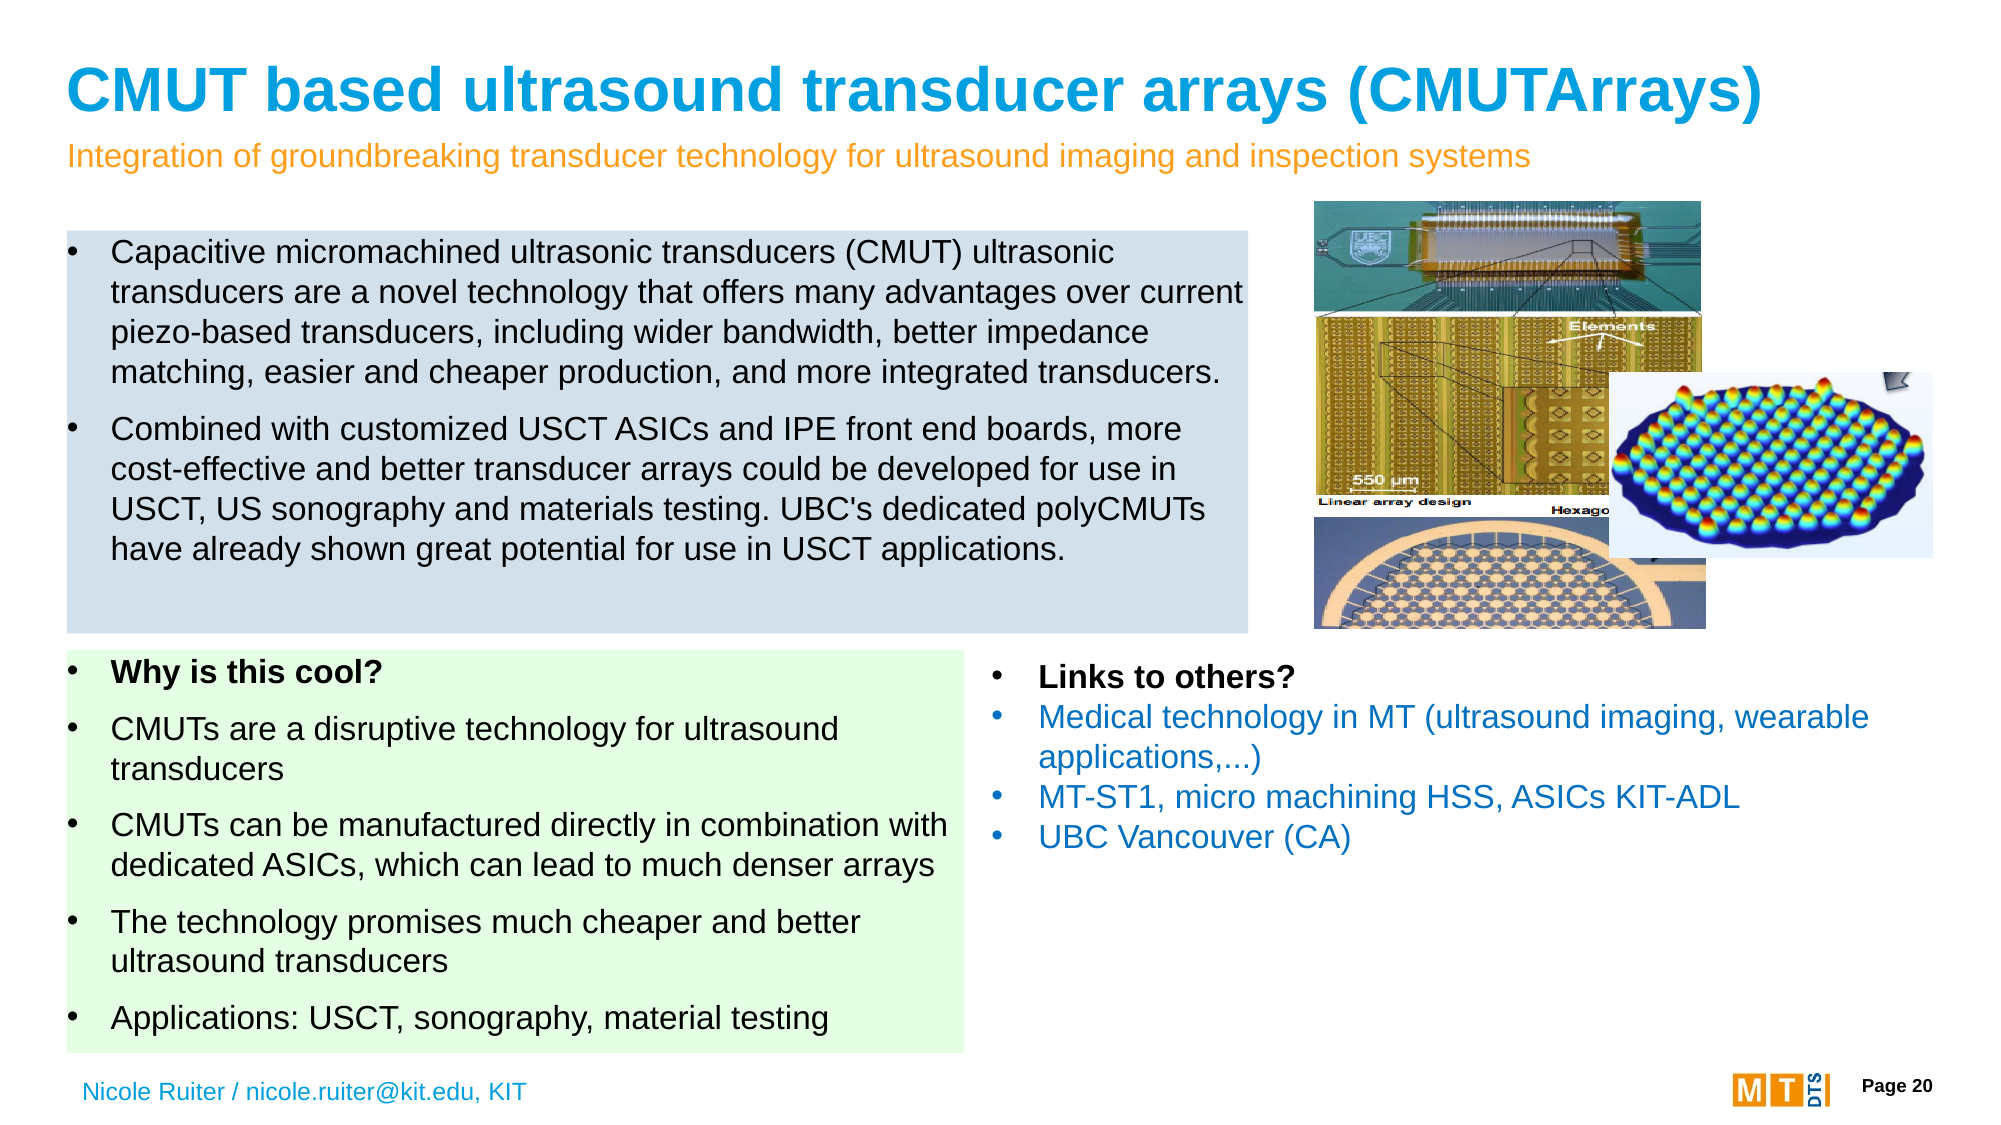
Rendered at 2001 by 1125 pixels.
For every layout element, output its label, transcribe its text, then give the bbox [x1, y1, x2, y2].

picture [1732, 1072, 1830, 1107]
picture [1296, 189, 1933, 641]
text_box Nicole Ruiter / nicole.ruiter@kit.edu, KIT [67, 1067, 544, 1113]
text_box Links to others? Medical technology in MT (ultrasound imaging, wearable applications,...) MT-ST1, micro machining HSS, ASICs KIT-ADL UBC Vancouver (CA) [976, 647, 1969, 942]
title CMUT based ultrasound transducer arrays (CMUTArrays) [66, 57, 1933, 132]
list Integration of groundbreaking transducer technology for ultrasound imaging and inspection systems [66, 134, 1933, 197]
list Why is this cool? CMUTs are a disruptive technology for ultrasound transducers CMUTs can be manufactured directly in combination with dedicated ASICs, which can lead to much denser arrays The technology promises much cheaper and better ultrasound transducers Applications: USCT, sonography, material testing [66, 650, 965, 1053]
list Capacitive micromachined ultrasonic transducers (CMUT) ultrasonic transducers are a novel technology that offers many advantages over current piezo-based transducers, including wider bandwidth, better impedance matching, easier and cheaper production, and more integrated transducers. Combined with customized USCT ASICs and IPE front end boards, more cost-effective and better transducer arrays could be developed for use in USCT, US sonography and materials testing. UBC's dedicated polyCMUTs have already shown great potential for use in USCT applications. [66, 230, 1249, 634]
